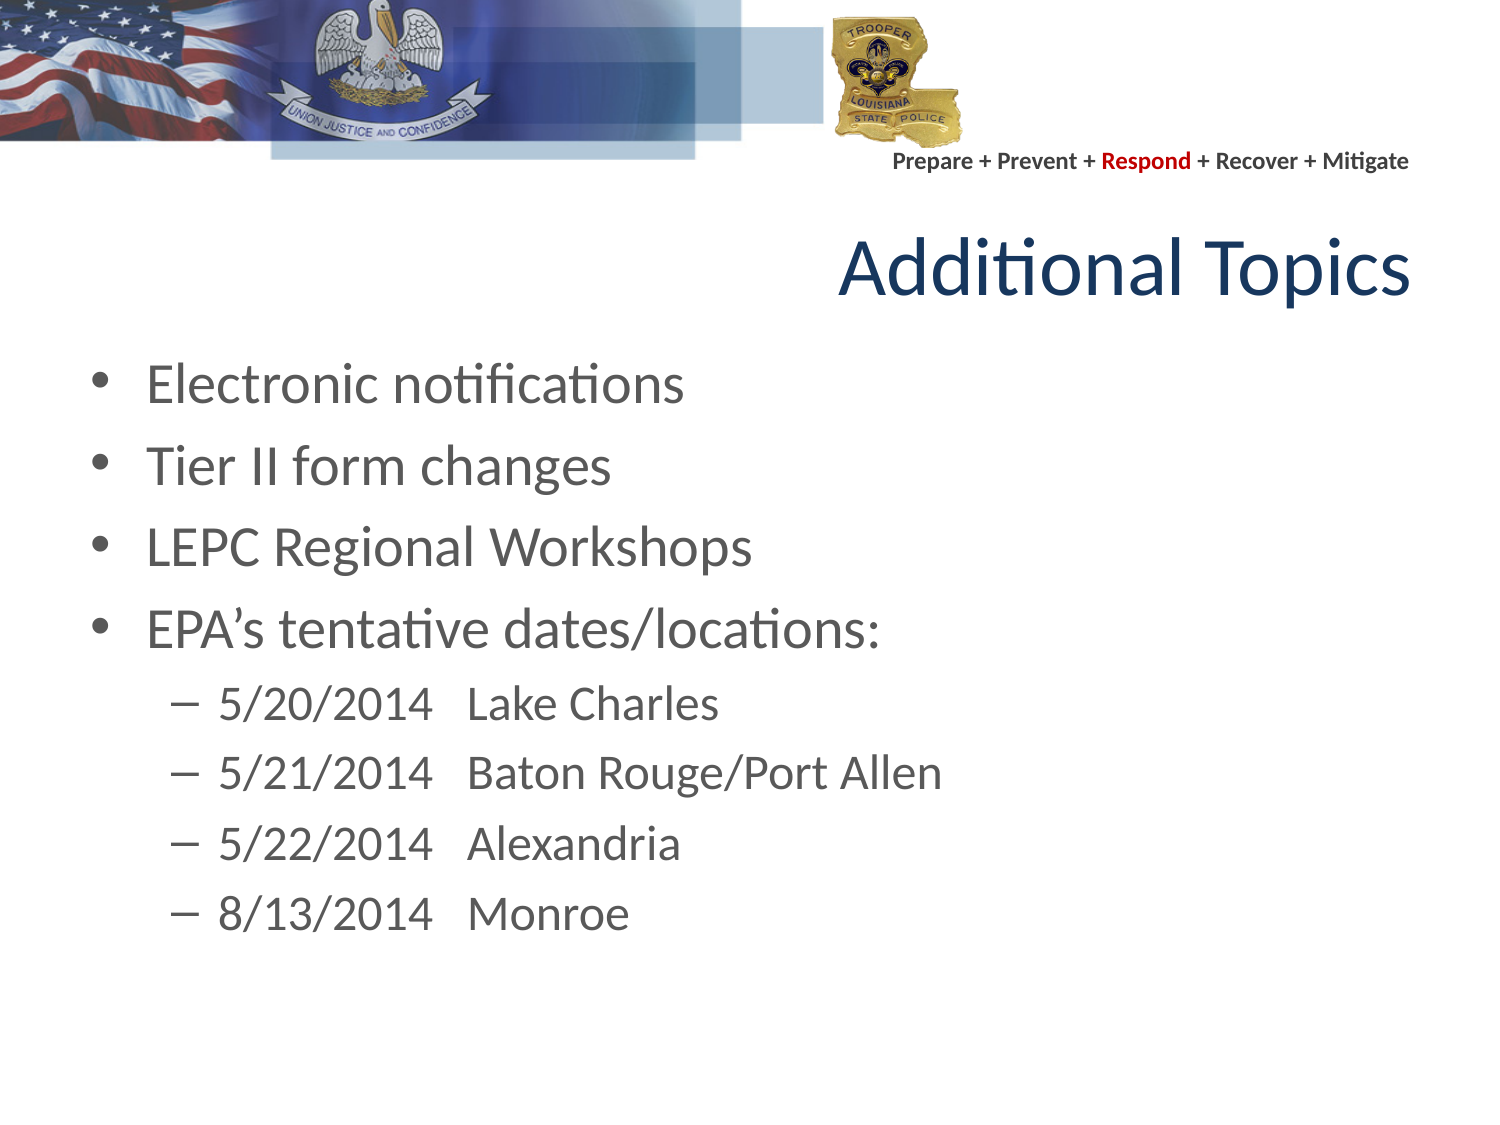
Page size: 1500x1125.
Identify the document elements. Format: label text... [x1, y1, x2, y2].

list Electronic notifications Tier II form changes LEPC Regional Workshops EPA’s tentative dates/locations: 5/20/2014 Lake Charles 5/21/2014 Baton Rouge/Port Allen 5/22/2014 Alexandria 8/13/2014 Monroe [75, 337, 1425, 1005]
title Additional Topics [77, 212, 1428, 313]
picture [0, 0, 963, 160]
